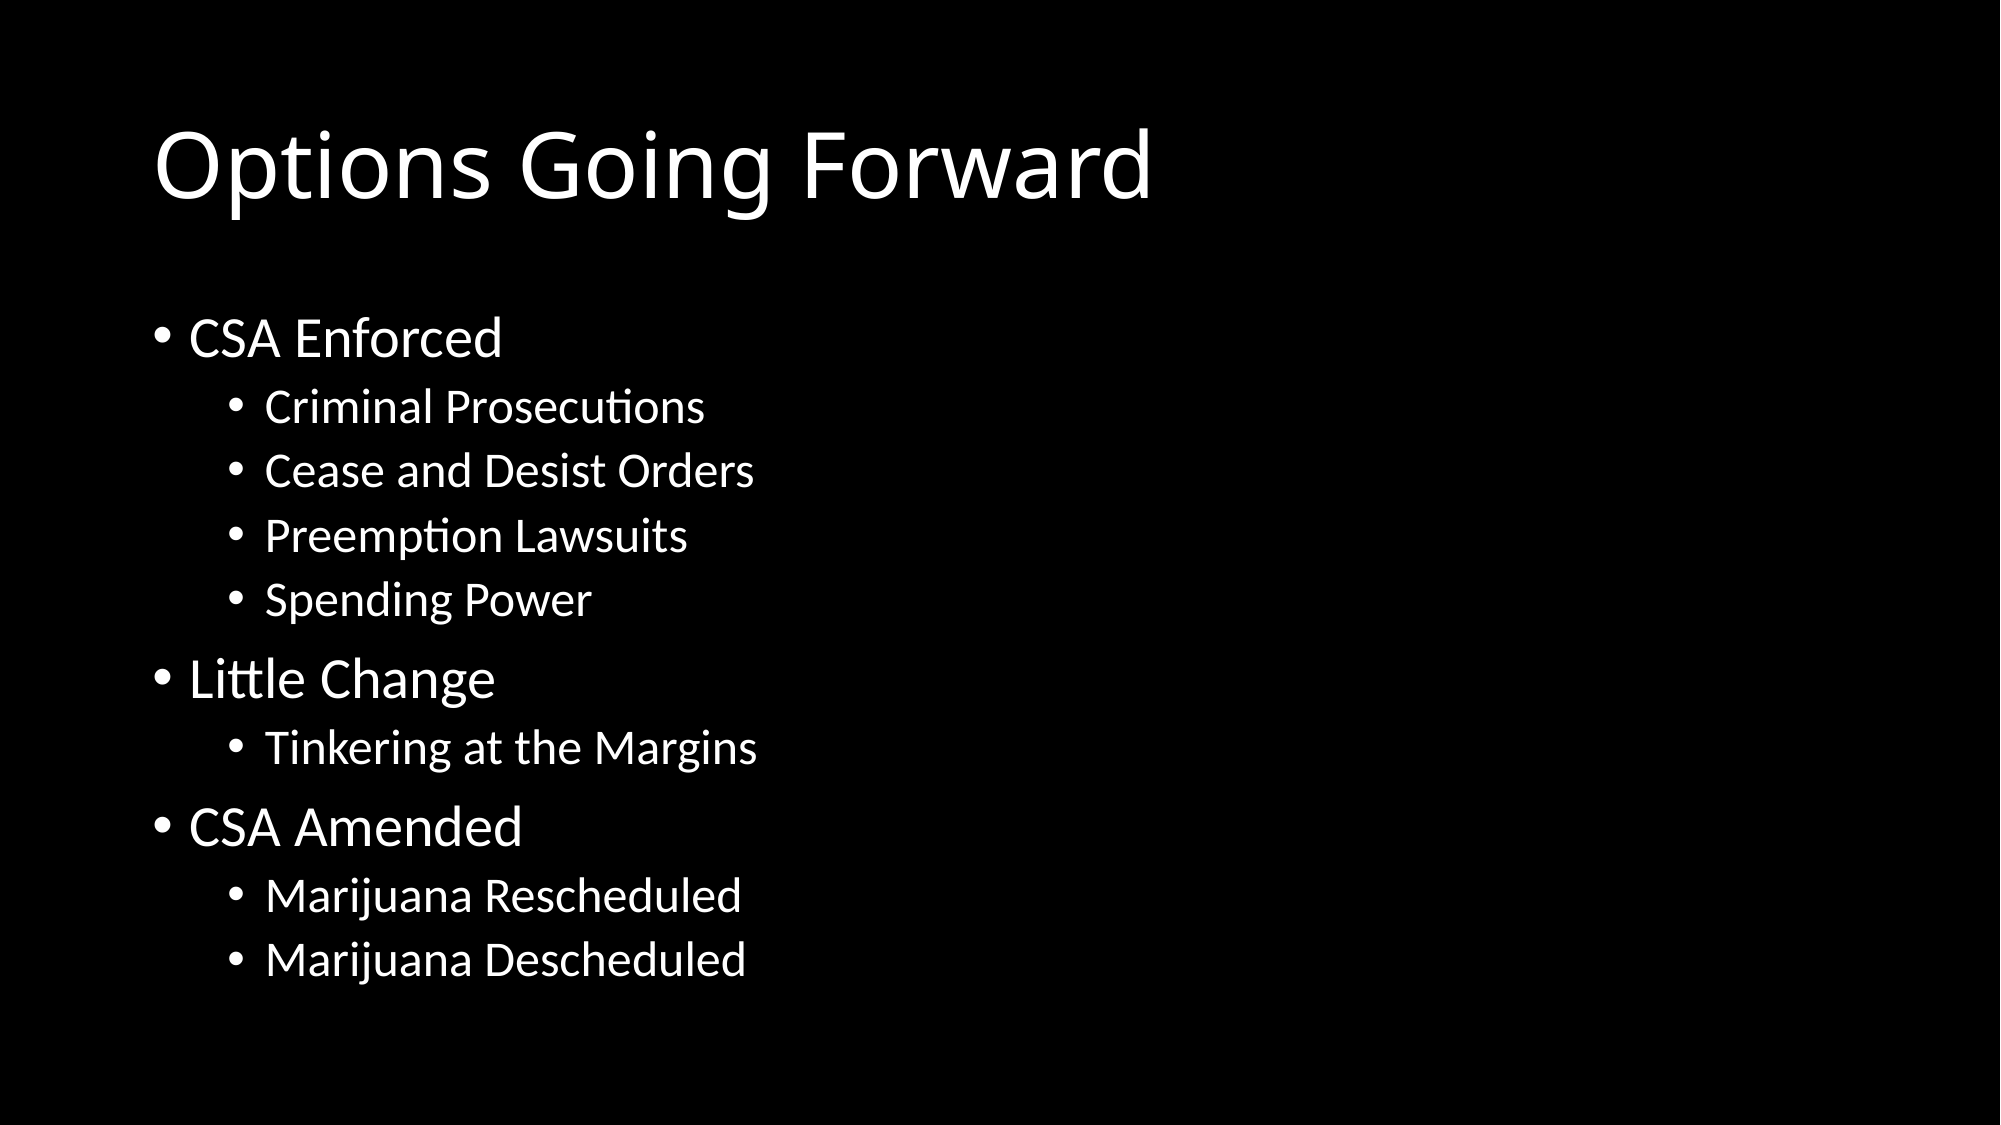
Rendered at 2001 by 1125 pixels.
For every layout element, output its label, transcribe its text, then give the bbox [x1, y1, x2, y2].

title Options Going Forward [137, 59, 1863, 278]
list CSA Enforced Criminal Prosecutions Cease and Desist Orders Preemption Lawsuits Spending Power Little Change Tinkering at the Margins CSA Amended Marijuana Rescheduled Marijuana Descheduled [137, 299, 1863, 1014]
